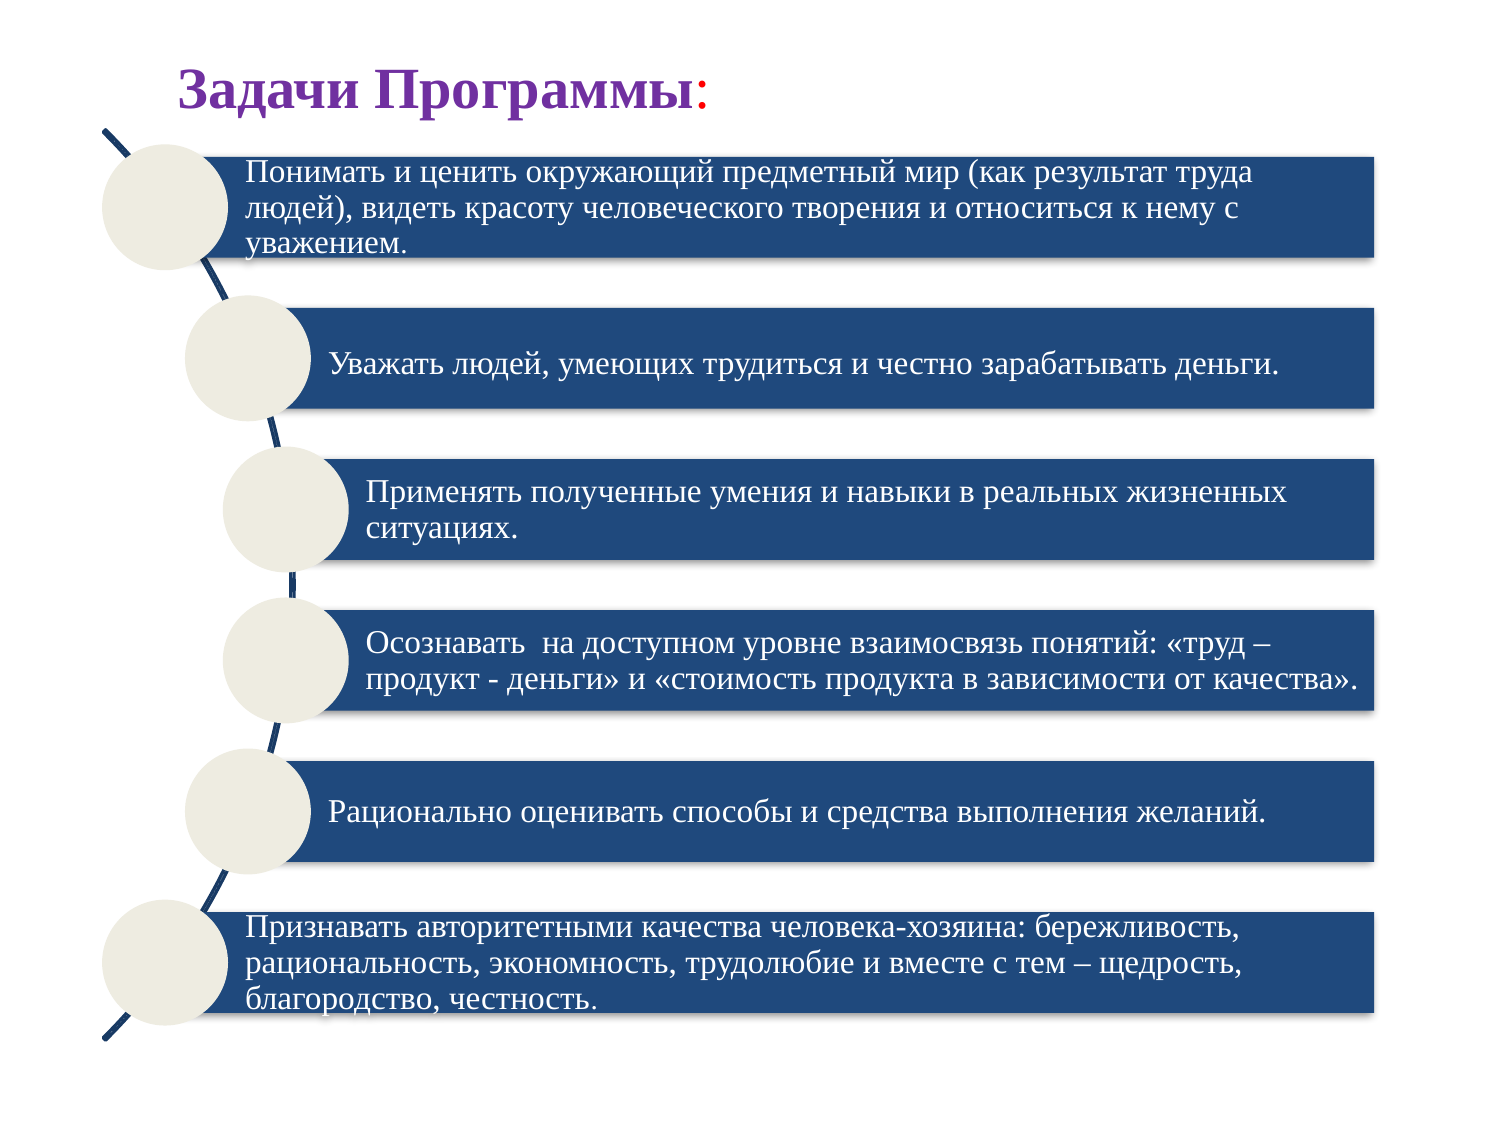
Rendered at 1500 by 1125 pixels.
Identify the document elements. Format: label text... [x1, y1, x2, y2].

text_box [88, 106, 1389, 1064]
text_box Задачи Программы: [162, 42, 726, 104]
